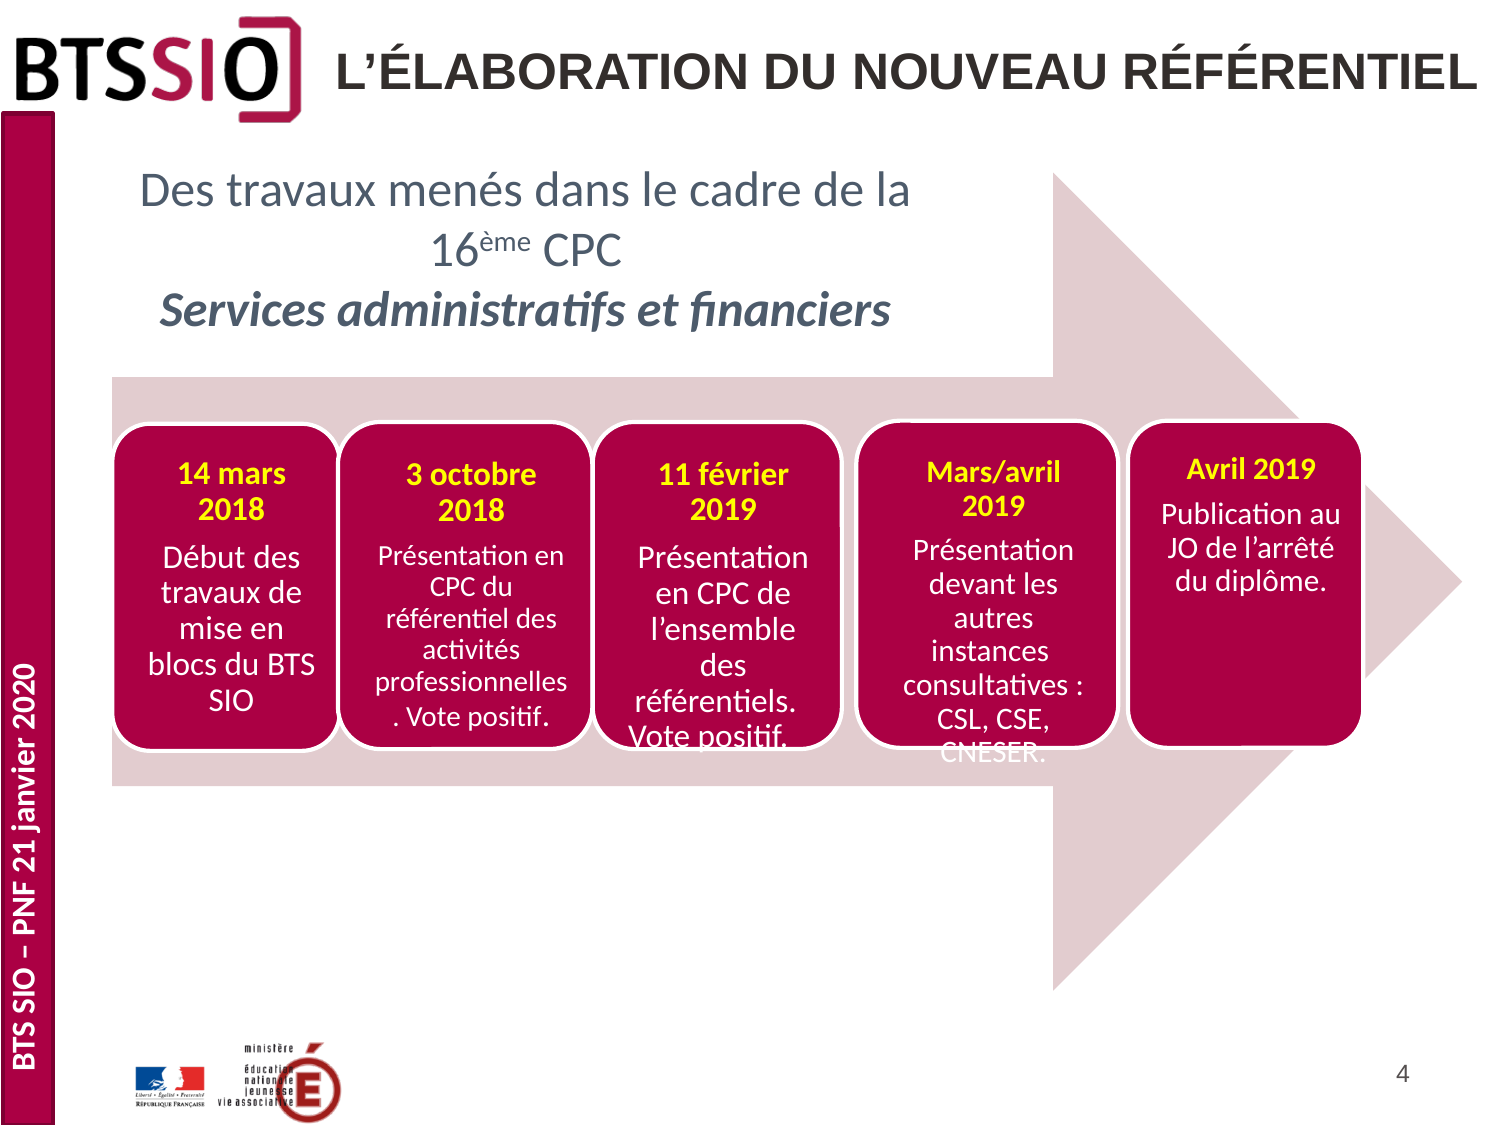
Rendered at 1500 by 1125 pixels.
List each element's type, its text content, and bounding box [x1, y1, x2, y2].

text_box Des travaux menés dans le cadre de la 16ème CPC Services administratifs et financiers [100, 148, 951, 344]
picture [135, 1040, 343, 1125]
slide_number 4 [1074, 1042, 1425, 1103]
title L’ÉLABORATION DU NOUVEAU RÉFÉRENTIEL [312, 0, 1500, 138]
picture [0, 0, 319, 148]
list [111, 172, 1463, 991]
